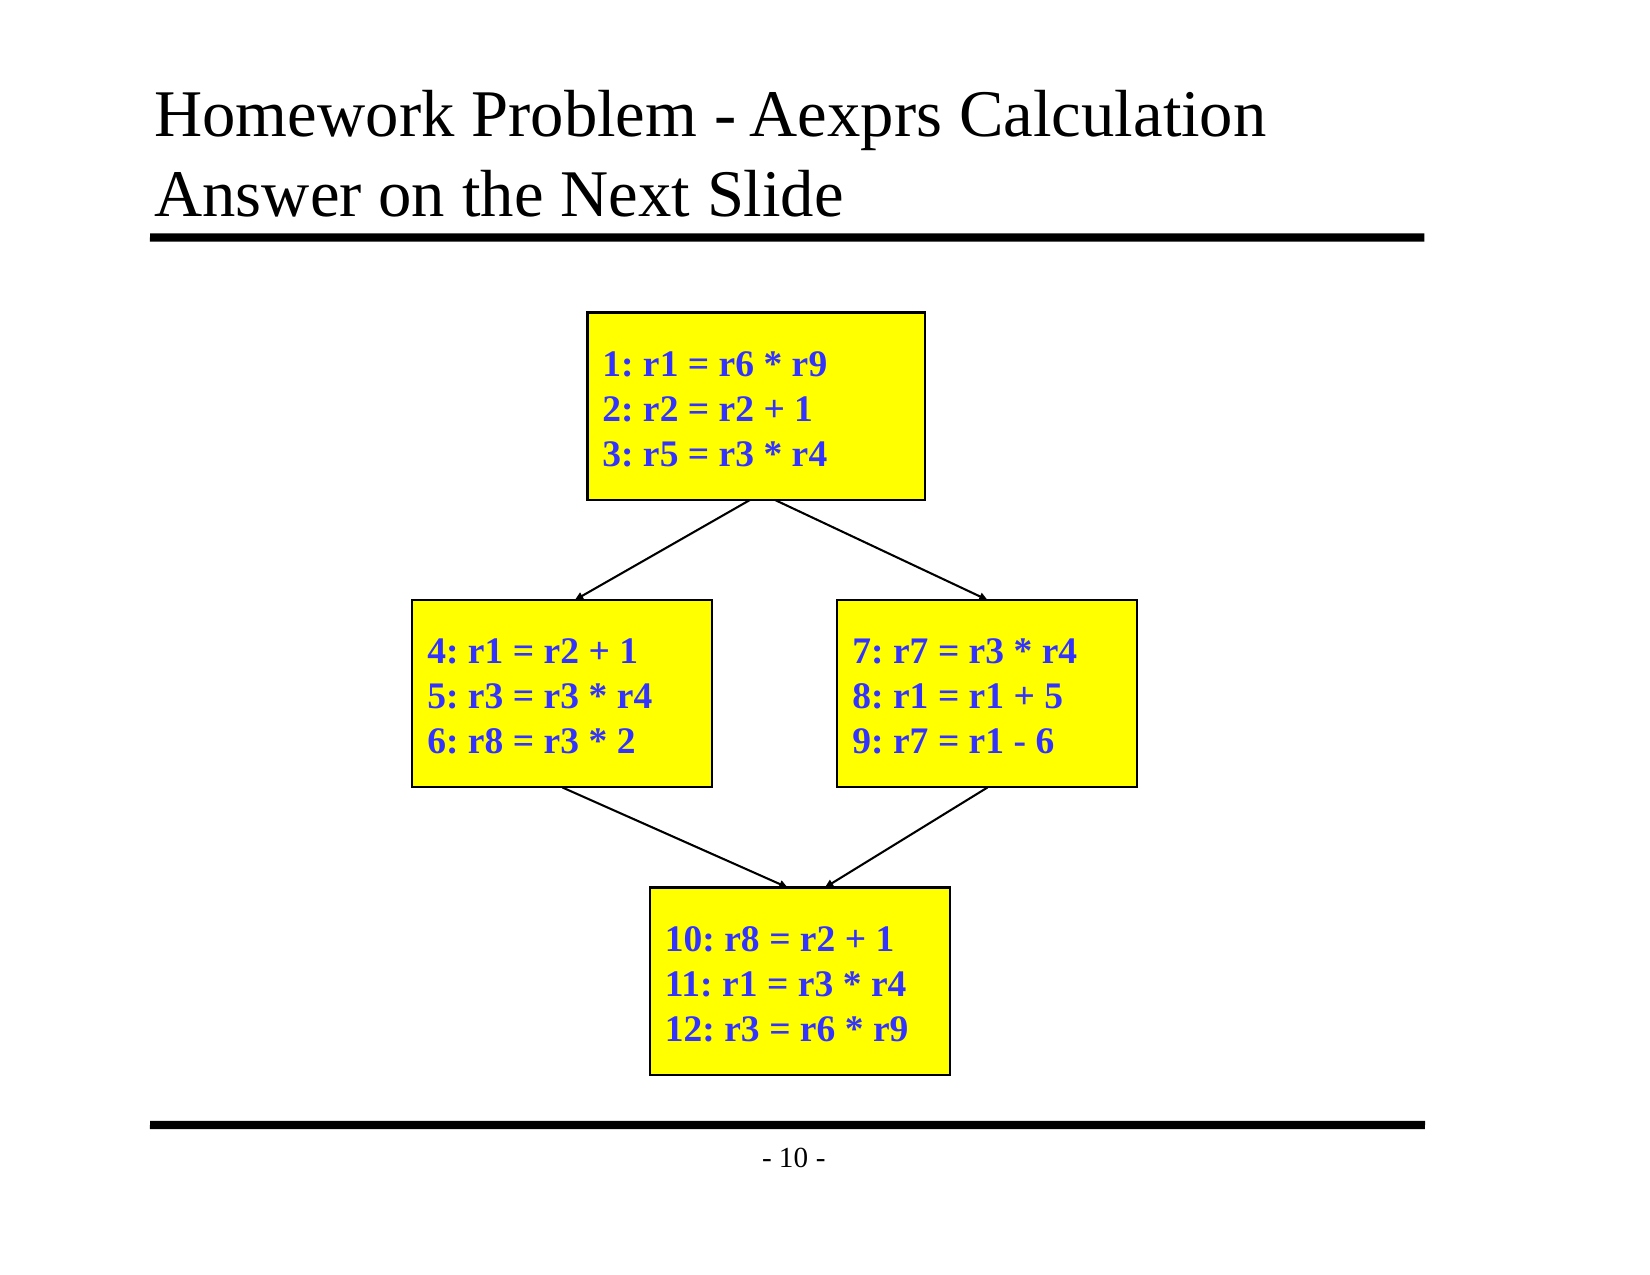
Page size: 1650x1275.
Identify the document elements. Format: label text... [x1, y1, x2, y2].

text_box 1: r1 = r6 * r9 2: r2 = r2 + 1 3: r5 = r3 * r4 [587, 312, 925, 500]
title Homework Problem - Aexprs Calculation Answer on the Next Slide [137, 137, 1413, 239]
text_box [562, 787, 788, 888]
text_box 7: r7 = r3 * r4 8: r1 = r1 + 5 9: r7 = r1 - 6 [837, 600, 1138, 788]
text_box [774, 499, 988, 601]
text_box [825, 787, 988, 888]
text_box [574, 499, 751, 601]
text_box 10: r8 = r2 + 1 11: r1 = r3 * r4 12: r3 = r6 * r9 [649, 887, 950, 1075]
text_box 4: r1 = r2 + 1 5: r3 = r3 * r4 6: r8 = r3 * 2 [412, 600, 713, 788]
